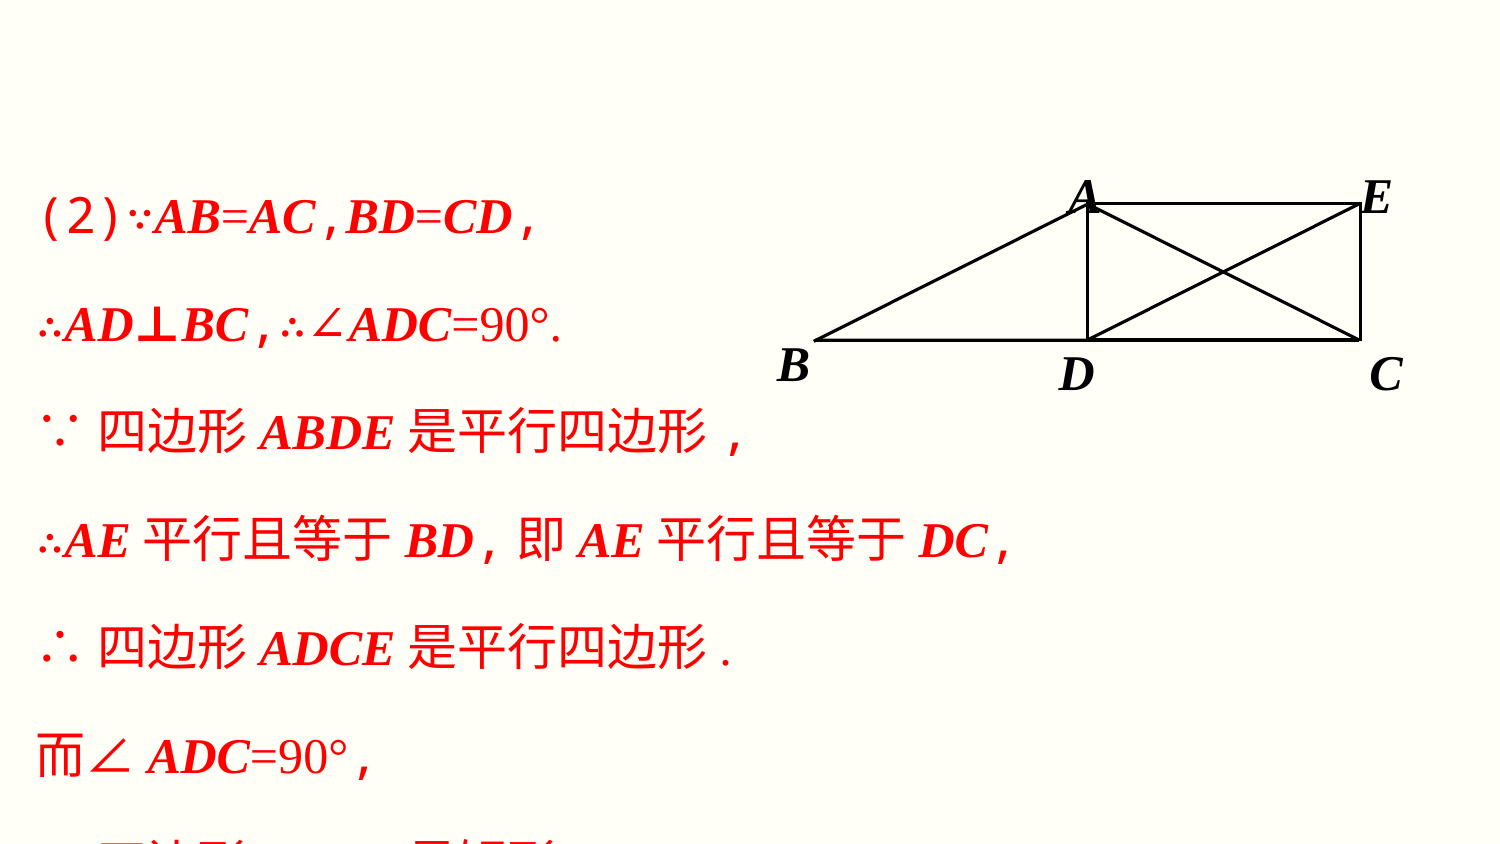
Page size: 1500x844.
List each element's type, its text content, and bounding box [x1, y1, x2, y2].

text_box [761, 155, 1419, 409]
text_box (2)∵AB=AC,BD=CD, ∴AD⊥BC,∴∠ADC=90°. ∵四边形ABDE是平行四边形, ∴AE平行且等于BD,即AE平行且等于DC, ∴四边形ADCE是平行四边形. 而∠ADC=90°, ∴四边形ADCE是矩形. [20, 128, 1033, 844]
